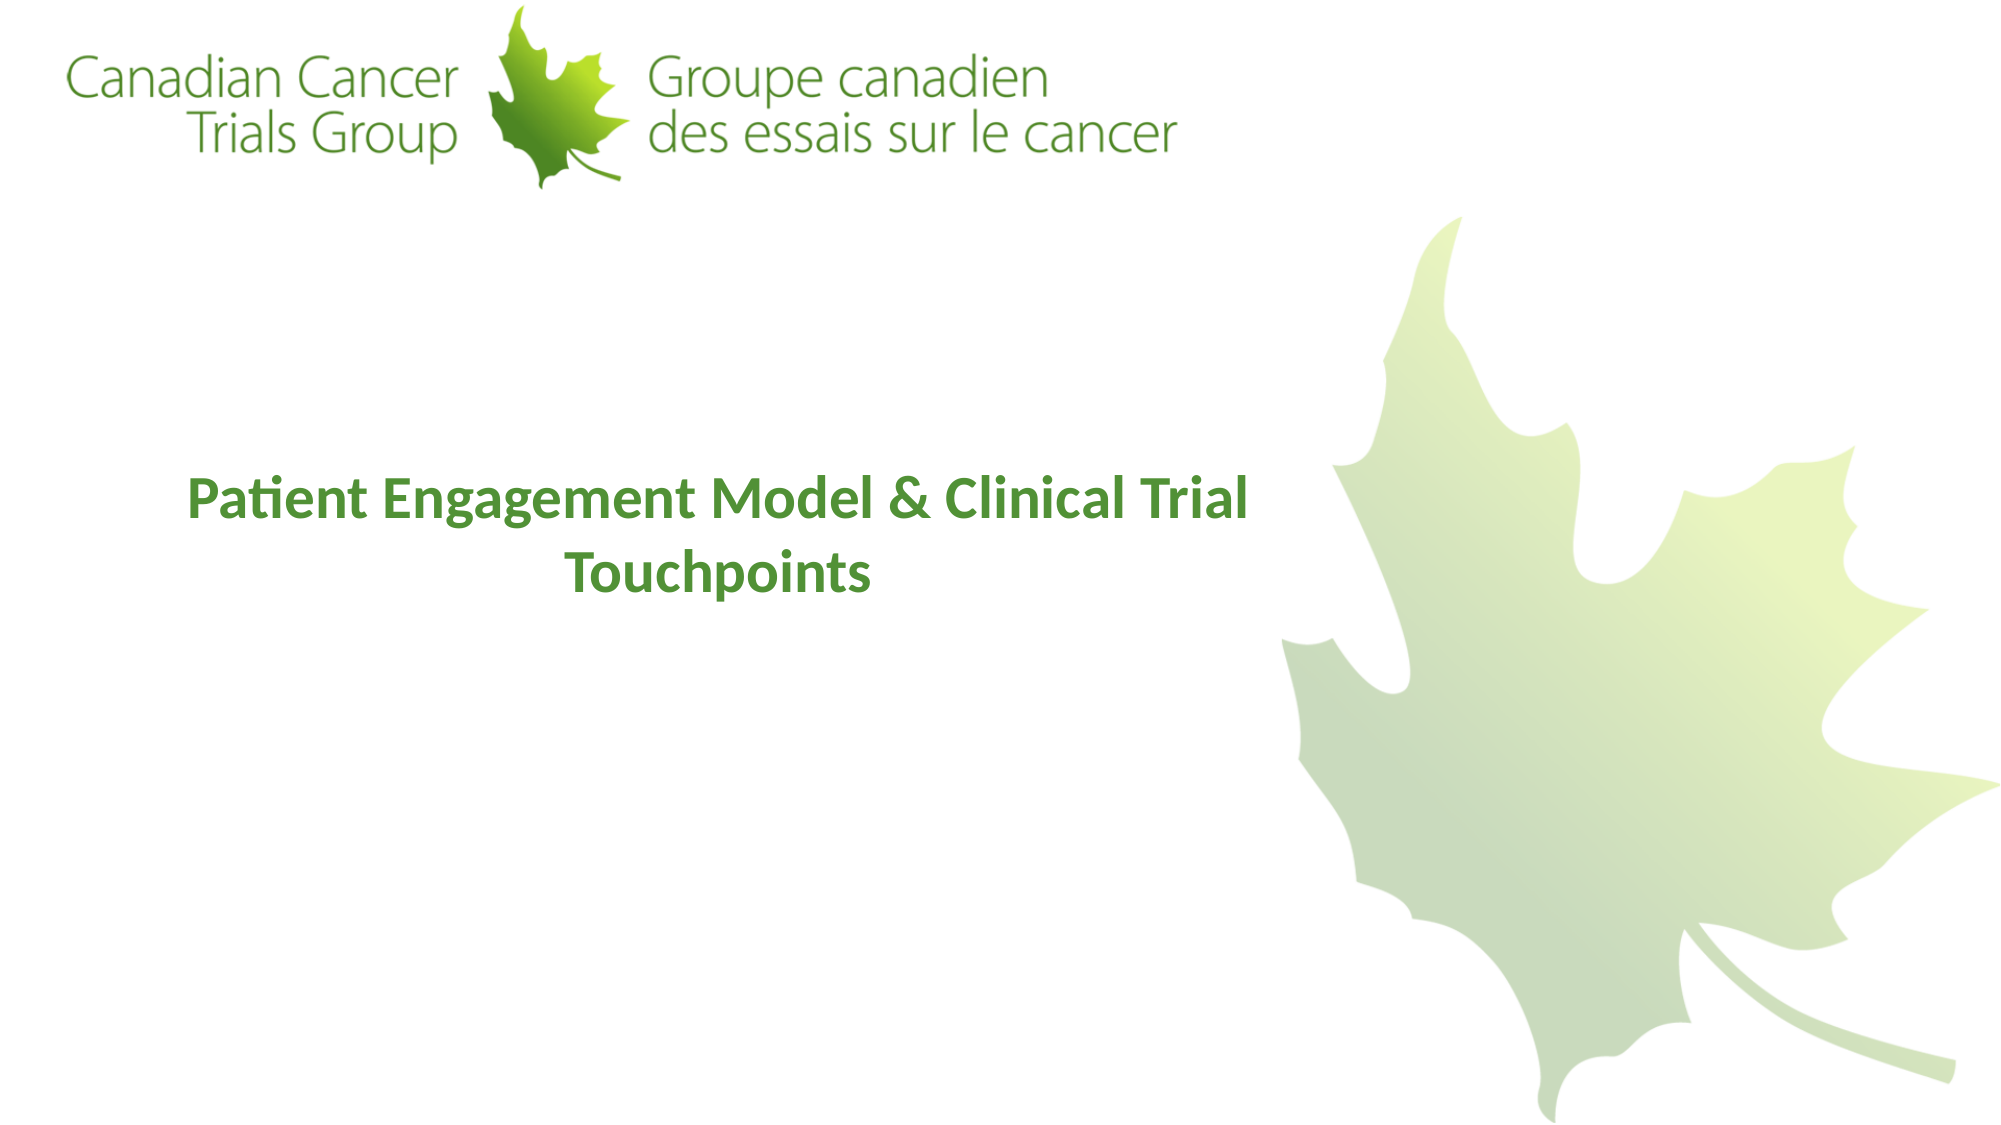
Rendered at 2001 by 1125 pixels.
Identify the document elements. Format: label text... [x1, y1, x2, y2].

picture [0, 0, 2001, 1125]
list Patient Engagement Model & Clinical Trial Touchpoints [99, 450, 1338, 613]
